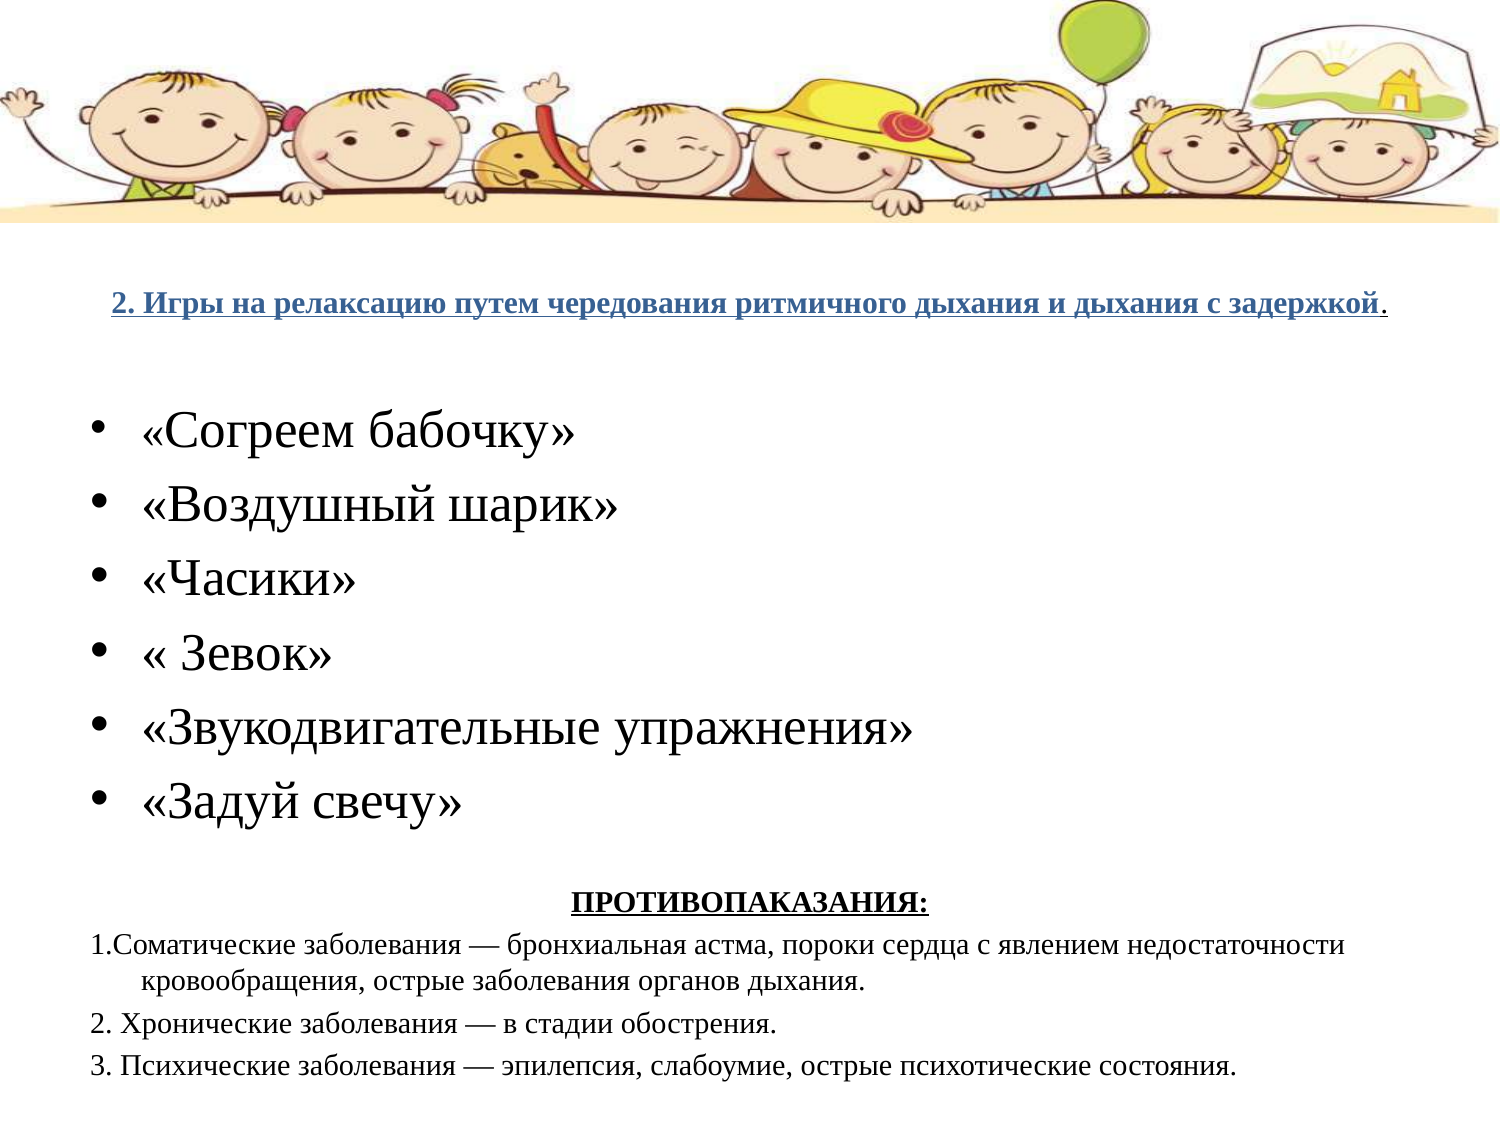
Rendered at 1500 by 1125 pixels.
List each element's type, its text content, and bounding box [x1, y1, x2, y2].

title 2. Игры на релаксацию путем чередования ритмичного дыхания и дыхания с задержкой. [75, 269, 1425, 386]
picture [0, 0, 1500, 223]
list «Согреем бабочку» «Воздушный шарик» «Часики» « Зевок» «Звукодвигательные упражнения» «Задуй свечу» ПРОТИВОПАКАЗАНИЯ: 1.Соматические заболевания — бронхиальная астма, пороки сердца с явлением недостаточности кровообращения, острые заболевания органов дыхания. 2. Хронические заболевания — в стадии обострения. 3. Психические заболевания — эпилепсия, слабоумие, острые психотические состояния. [75, 386, 1425, 1090]
